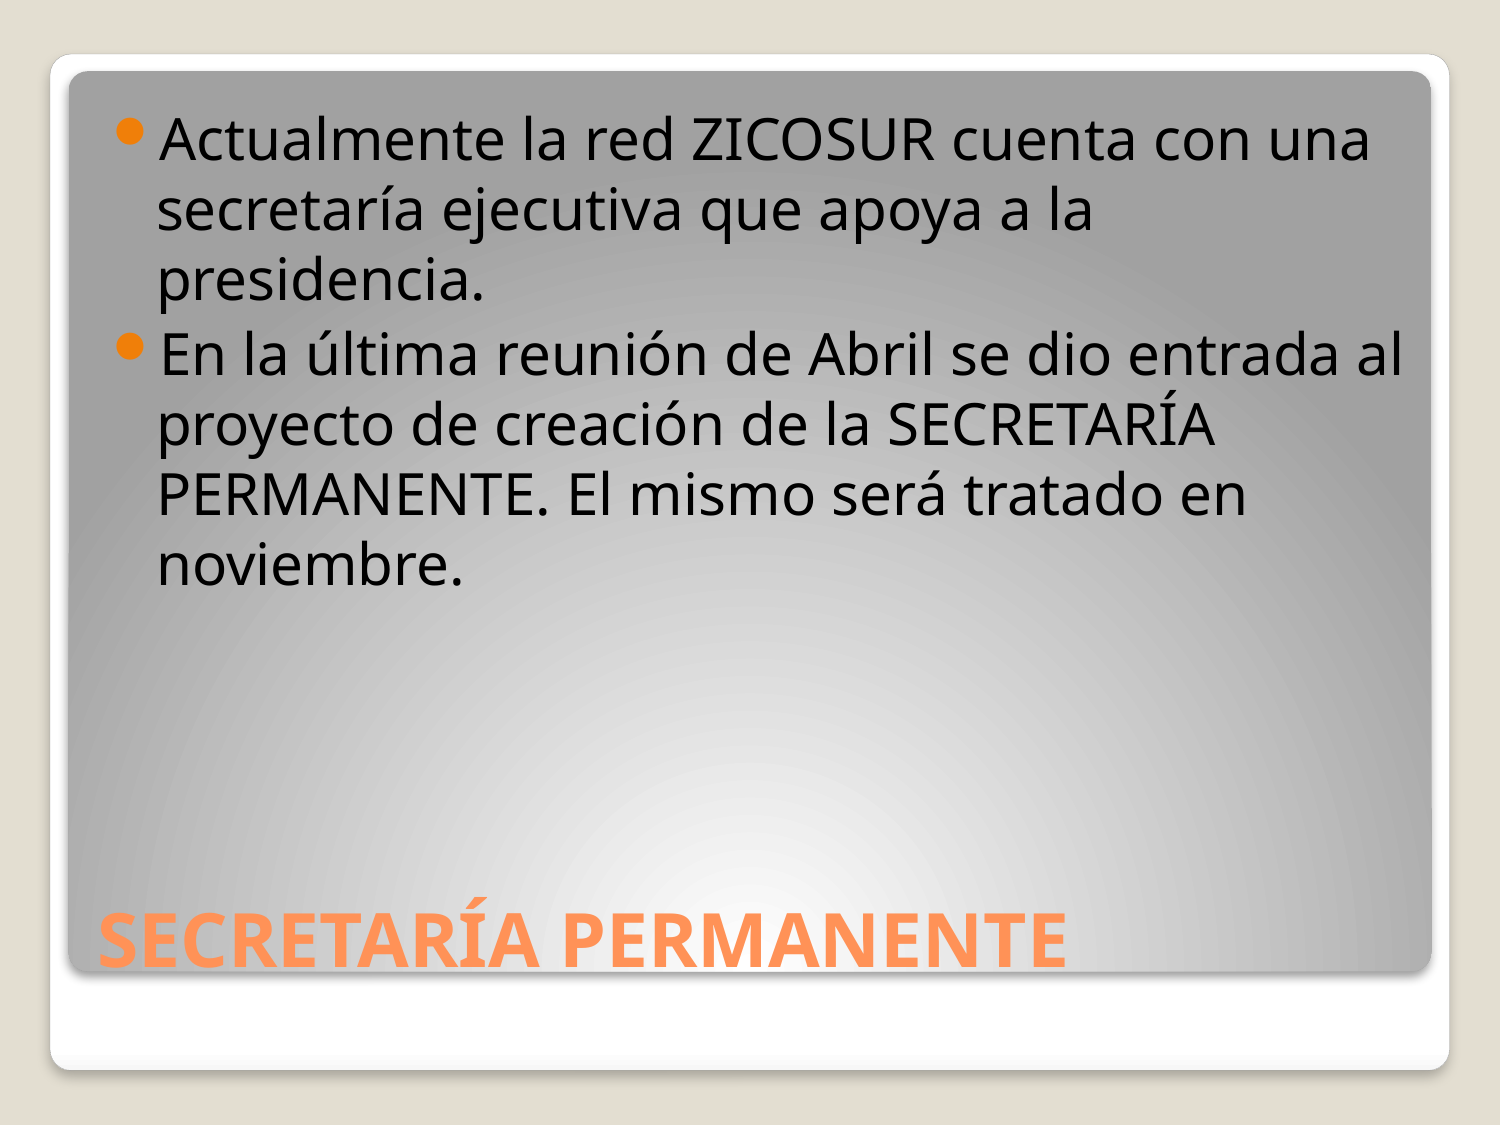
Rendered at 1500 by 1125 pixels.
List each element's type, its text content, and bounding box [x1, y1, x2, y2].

title SECRETARÍA PERMANENTE [82, 817, 1425, 990]
list Actualmente la red ZICOSUR cuenta con una secretaría ejecutiva que apoya a la presidencia. En la última reunión de Abril se dio entrada al proyecto de creación de la SECRETARÍA PERMANENTE. El mismo será tratado en noviembre. [82, 86, 1425, 774]
